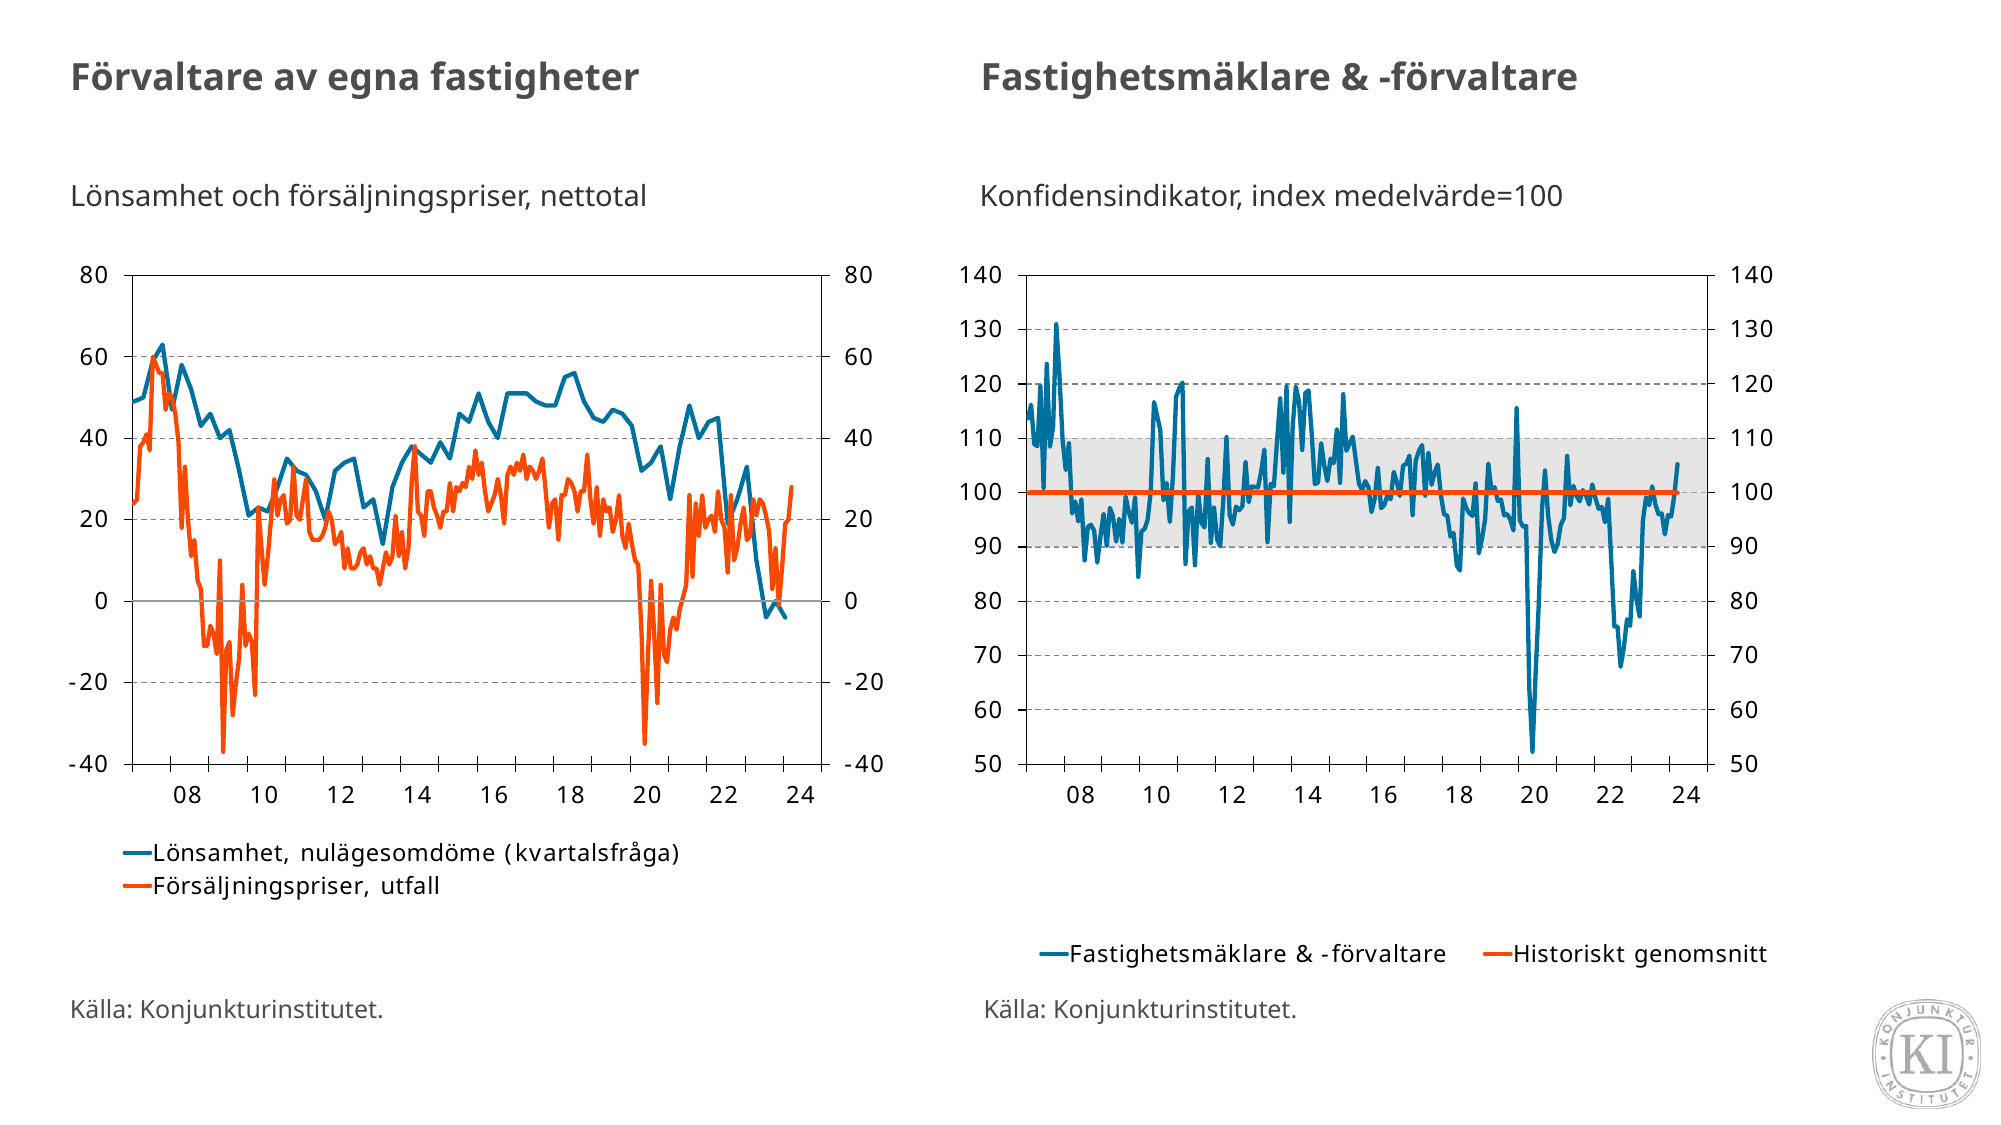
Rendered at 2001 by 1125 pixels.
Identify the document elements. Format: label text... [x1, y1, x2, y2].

list Fastighetsmäklare & -förvaltare [965, 45, 1849, 129]
picture [1872, 999, 1981, 1109]
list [941, 249, 1829, 981]
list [51, 249, 939, 908]
title Förvaltare av egna fastigheter [55, 45, 938, 128]
subtitle Källa: Konjunkturinstitutet. [55, 986, 938, 1105]
list Källa: Konjunkturinstitutet. [968, 986, 1852, 1105]
list Lönsamhet och försäljningspriser, nettotal [55, 137, 938, 220]
list Konfidensindikator, index medelvärde=100 [964, 137, 1848, 220]
